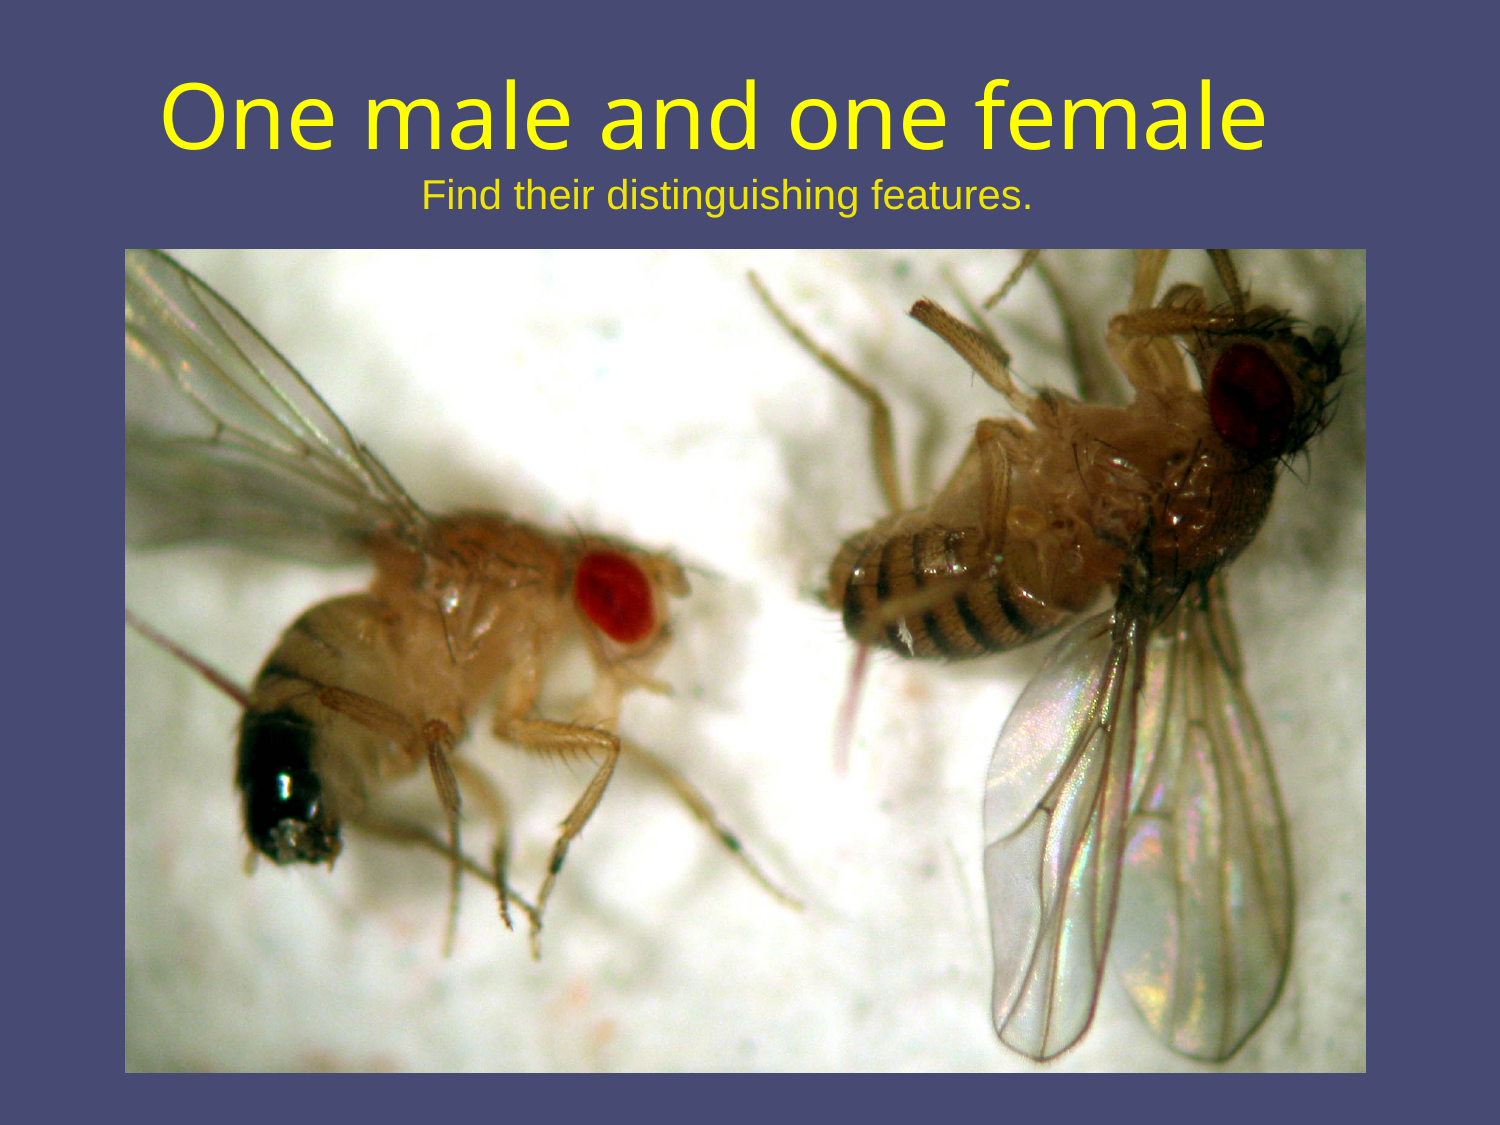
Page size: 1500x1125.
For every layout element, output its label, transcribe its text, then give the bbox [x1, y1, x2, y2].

picture [124, 249, 1366, 1073]
text_box One male and one female Find their distinguishing features. [143, 50, 1312, 226]
